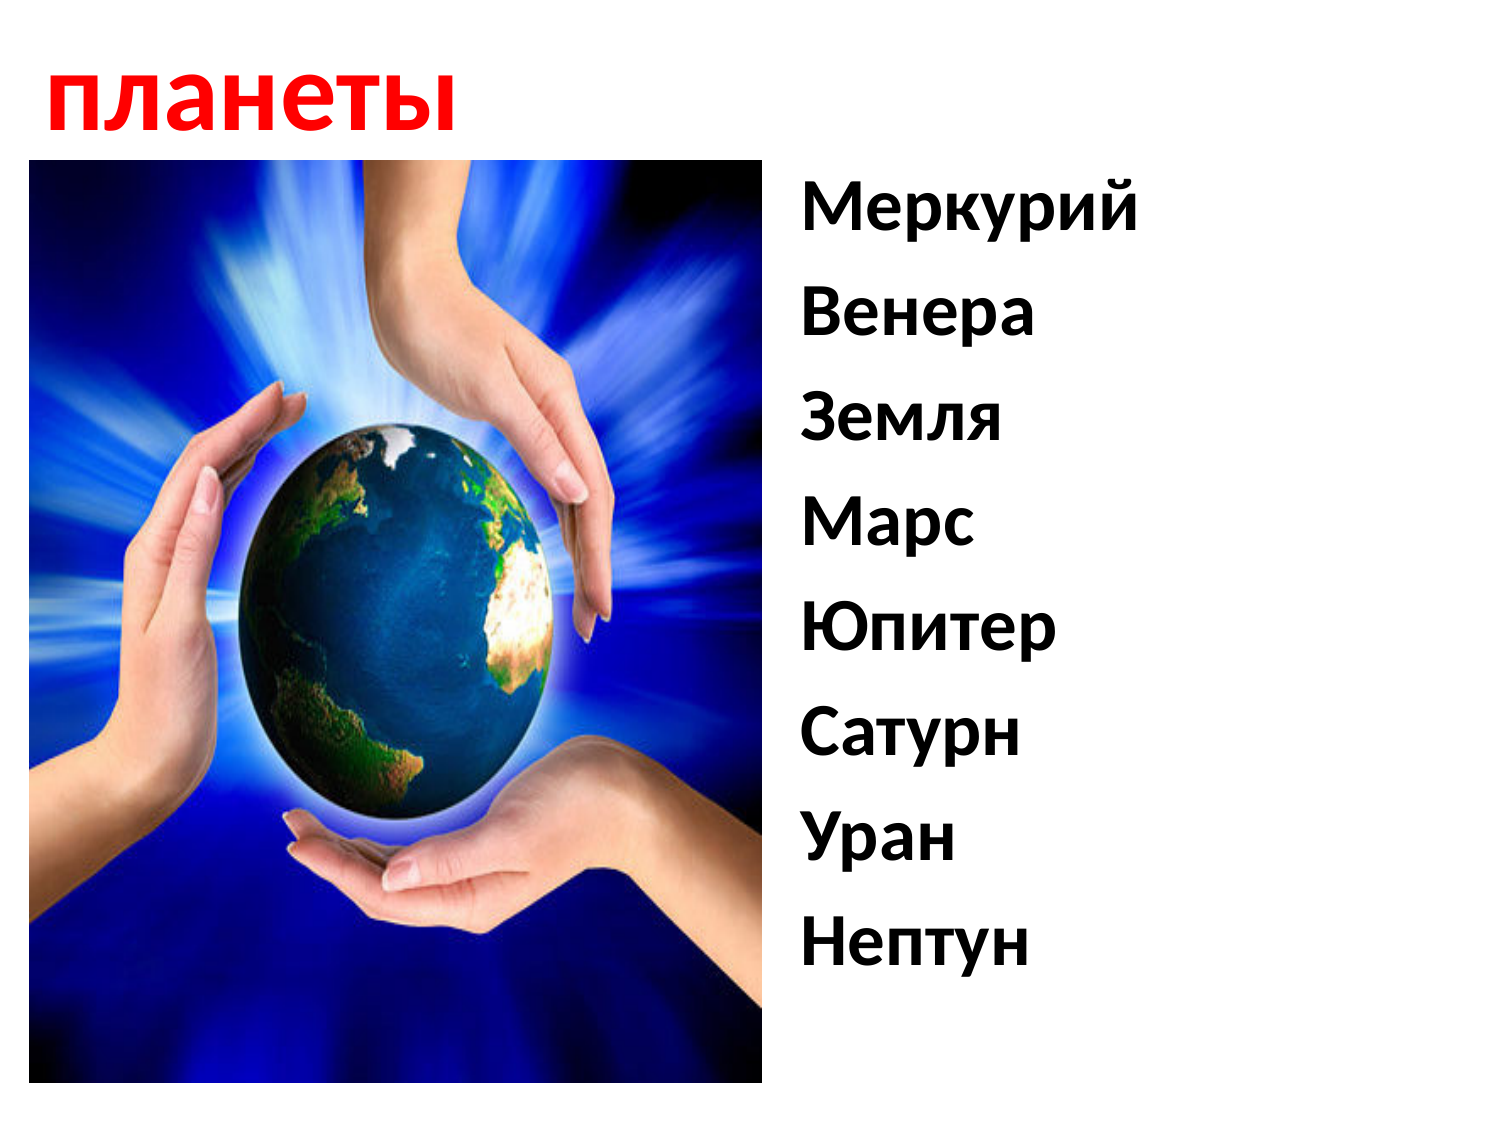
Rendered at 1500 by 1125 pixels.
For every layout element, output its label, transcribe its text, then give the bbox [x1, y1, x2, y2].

picture [29, 160, 763, 1083]
list Меркурий Венера Земля Марс Юпитер Сатурн Уран Нептун [785, 42, 1412, 1094]
title планеты [29, 42, 785, 161]
